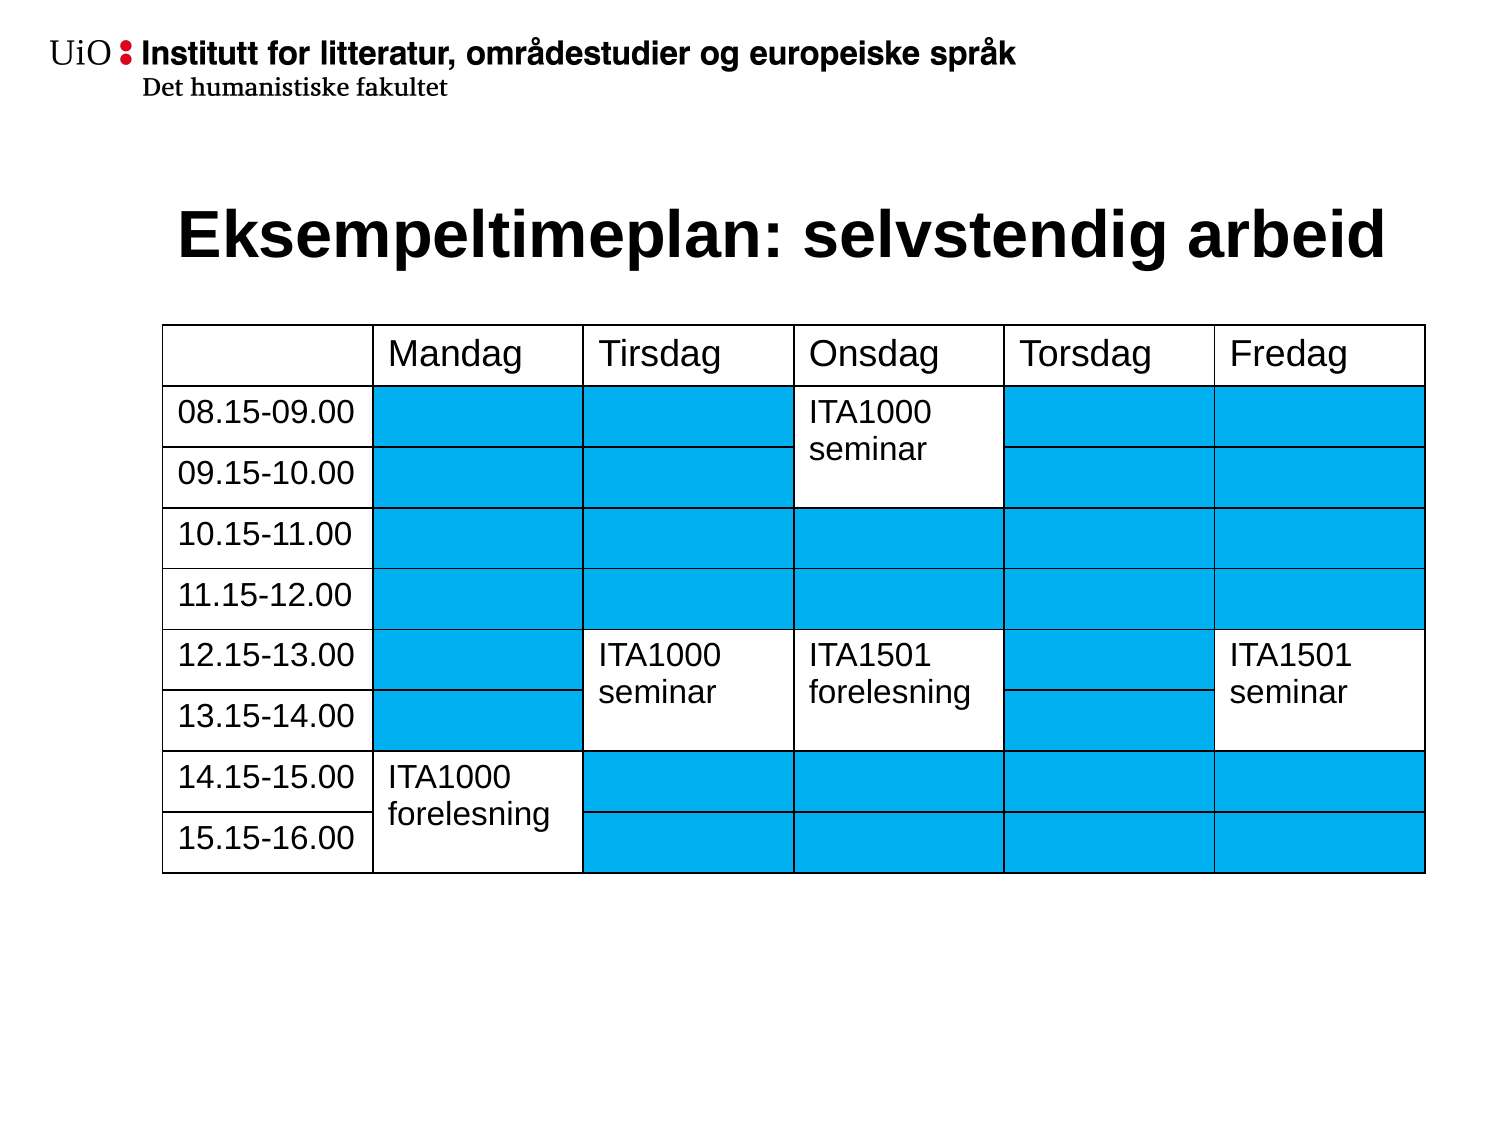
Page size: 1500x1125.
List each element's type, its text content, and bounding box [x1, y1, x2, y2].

table_cell [374, 691, 582, 750]
table_cell 09.15-10.00 [163, 448, 372, 507]
table_cell [1215, 387, 1424, 446]
table_cell 15.15-16.00 [163, 813, 372, 872]
table_cell [584, 569, 793, 629]
table_cell [1215, 448, 1424, 507]
table_cell [584, 752, 793, 811]
table_cell [374, 448, 582, 507]
table_cell [374, 387, 582, 446]
picture [50, 37, 1016, 96]
table_cell [374, 569, 582, 629]
table_cell [1005, 752, 1214, 811]
table_header Torsdag [1005, 326, 1214, 385]
table_cell ITA1501 seminar [1215, 630, 1424, 750]
table_cell [374, 509, 582, 568]
table_header Onsdag [795, 326, 1003, 385]
table_cell [1215, 509, 1424, 568]
table_cell 10.15-11.00 [163, 509, 372, 568]
table_cell [1005, 630, 1214, 689]
table_cell ITA1000 seminar [584, 630, 793, 750]
table_cell [1005, 813, 1214, 872]
table_cell [795, 813, 1003, 872]
table_cell [1215, 813, 1424, 872]
table_cell 12.15-13.00 [163, 630, 372, 689]
table_cell ITA1000 forelesning [374, 752, 582, 872]
table_cell 14.15-15.00 [163, 752, 372, 811]
table_cell [795, 509, 1003, 568]
table_cell [795, 569, 1003, 629]
table_cell [584, 509, 793, 568]
table_cell [1005, 691, 1214, 750]
table_cell ITA1501 forelesning [795, 630, 1003, 750]
table_header Mandag [374, 326, 582, 385]
table_cell 08.15-09.00 [163, 387, 372, 446]
table_cell [584, 813, 793, 872]
table_cell [1215, 752, 1424, 811]
table_header Tirsdag [584, 326, 793, 385]
table_cell [374, 630, 582, 689]
table_header Fredag [1215, 326, 1424, 385]
table_cell [1215, 569, 1424, 629]
table_cell [1005, 509, 1214, 568]
table_cell [1005, 448, 1214, 507]
title Eksempeltimeplan: selvstendig arbeid [162, 137, 1425, 324]
table_cell 11.15-12.00 [163, 569, 372, 629]
table_cell [1005, 569, 1214, 629]
table_cell [795, 752, 1003, 811]
table_cell [584, 448, 793, 507]
table_header [163, 326, 372, 385]
table_cell ITA1000 seminar [795, 387, 1003, 507]
table_cell 13.15-14.00 [163, 691, 372, 750]
table_cell [1005, 387, 1214, 446]
table_cell [584, 387, 793, 446]
